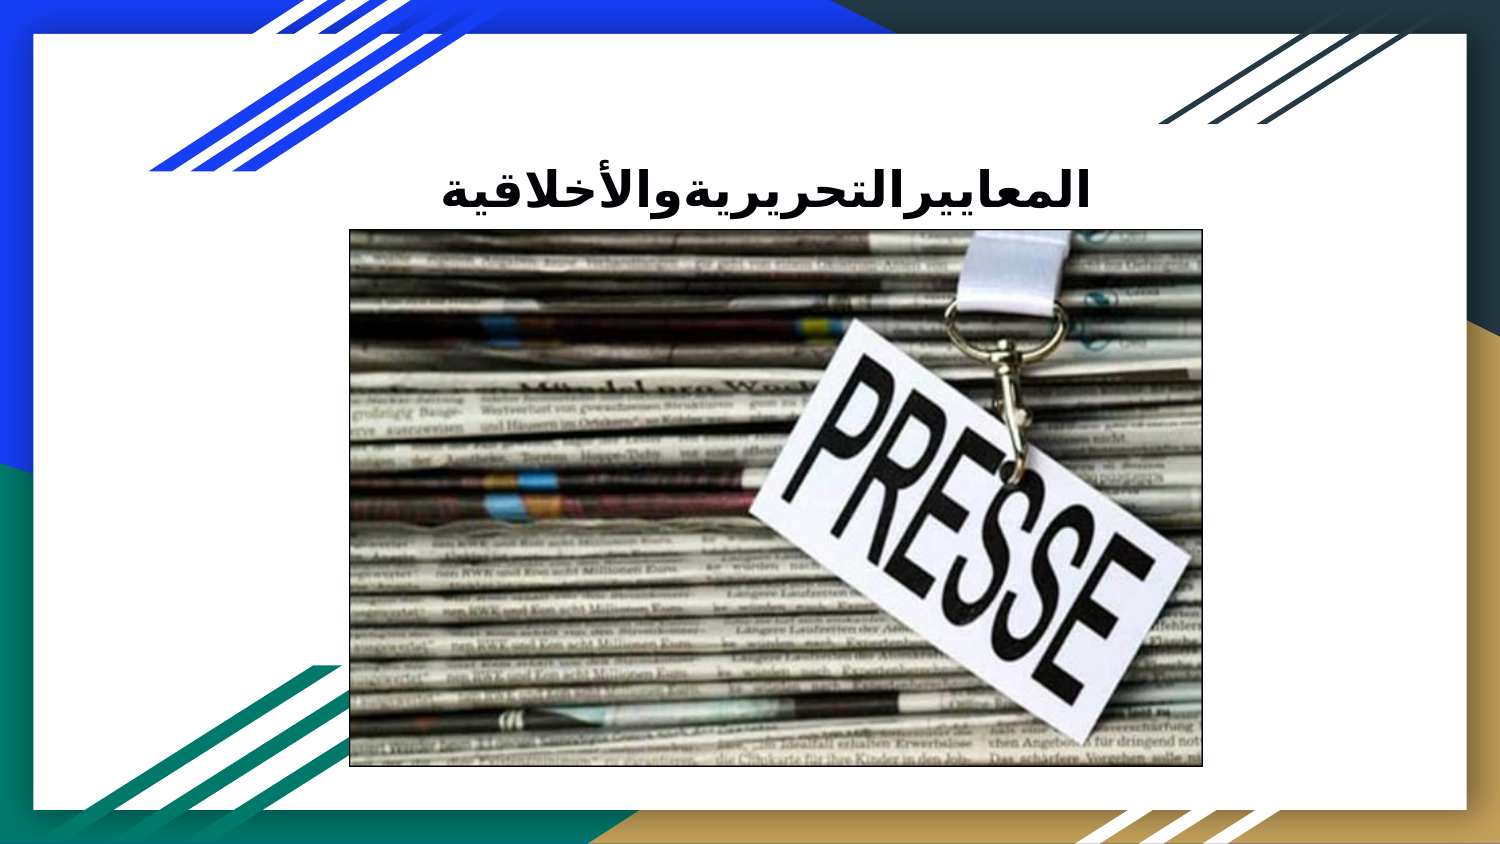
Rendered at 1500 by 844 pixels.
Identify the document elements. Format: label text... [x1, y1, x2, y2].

title المعاييرالتحريريةوالأخلاقية [153, 118, 1381, 412]
picture [348, 228, 1203, 767]
